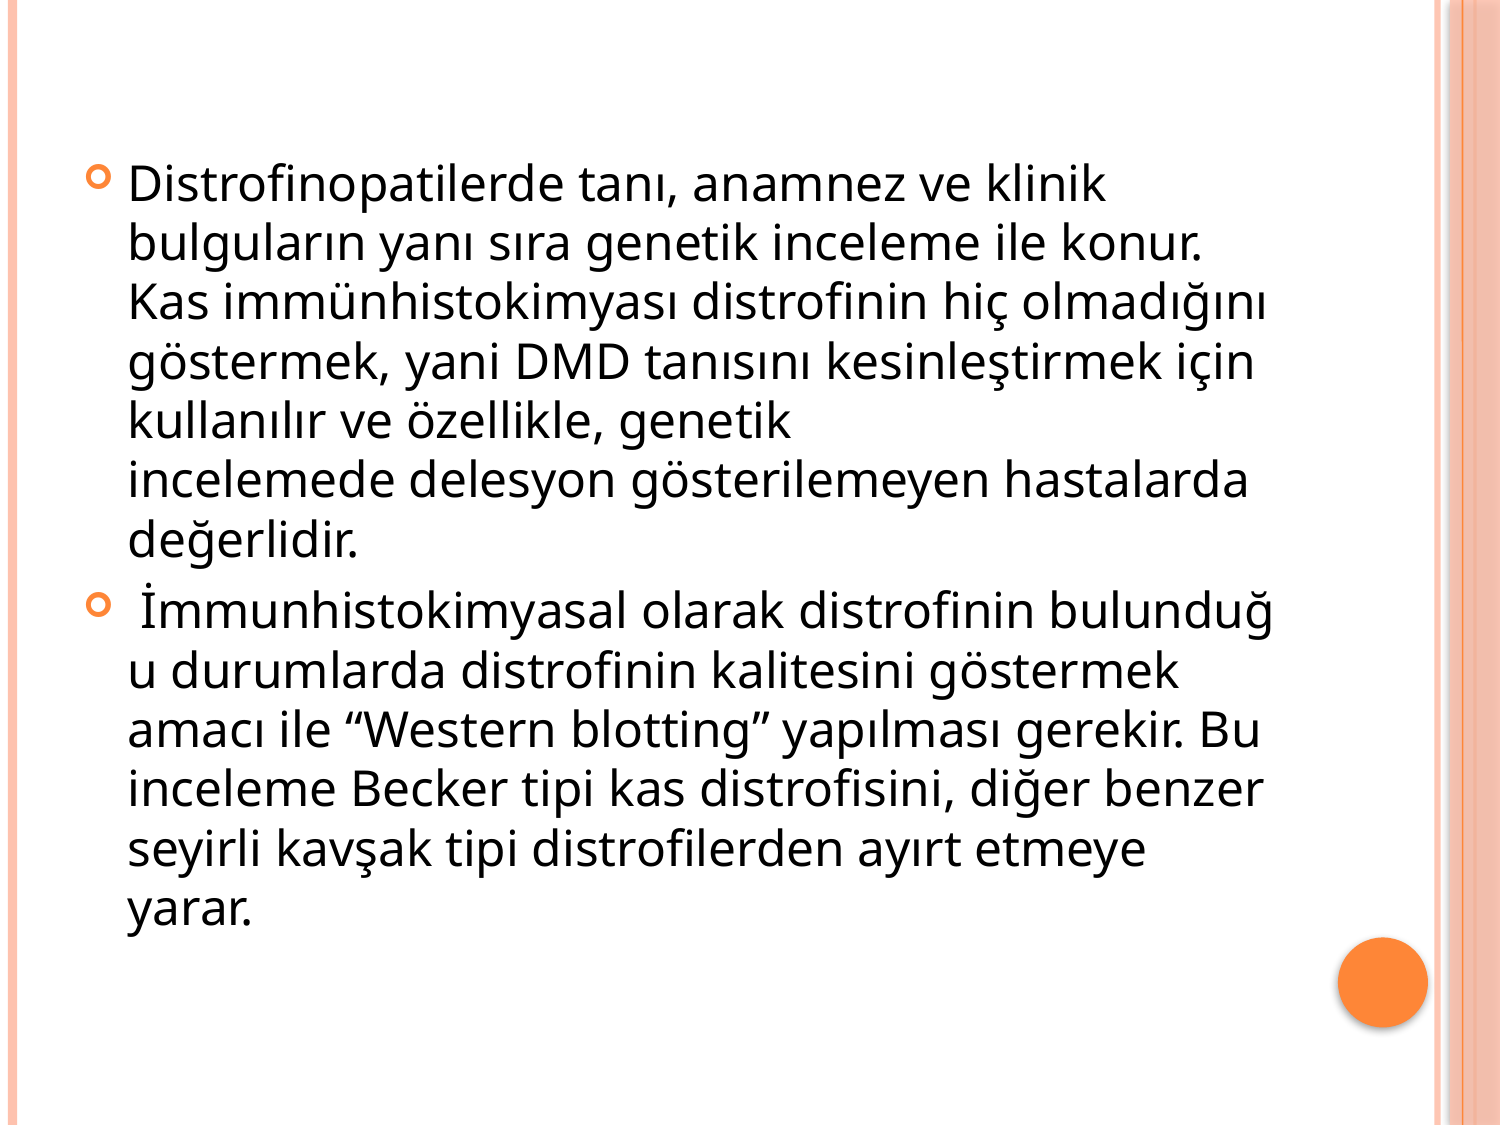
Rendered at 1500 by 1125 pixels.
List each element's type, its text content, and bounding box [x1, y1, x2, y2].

list Distrofinopatilerde tanı, anamnez ve klinik bulguların yanı sıra genetik inceleme ile konur. Kas immünhistokimyası distrofinin hiç olmadığını göstermek, yani DMD tanısını kesinleştirmek için kullanılır ve özellikle, genetik incelemede delesyon gösterilemeyen hastalarda değerlidir. İmmunhistokimyasal olarak distrofinin bulunduğu durumlarda distrofinin kalitesini göstermek amacı ile “Western blotting” yapılması gerekir. Bu inceleme Becker tipi kas distrofisini, diğer benzer seyirli kavşak tipi distrofilerden ayırt etmeye yarar. [68, 144, 1294, 944]
